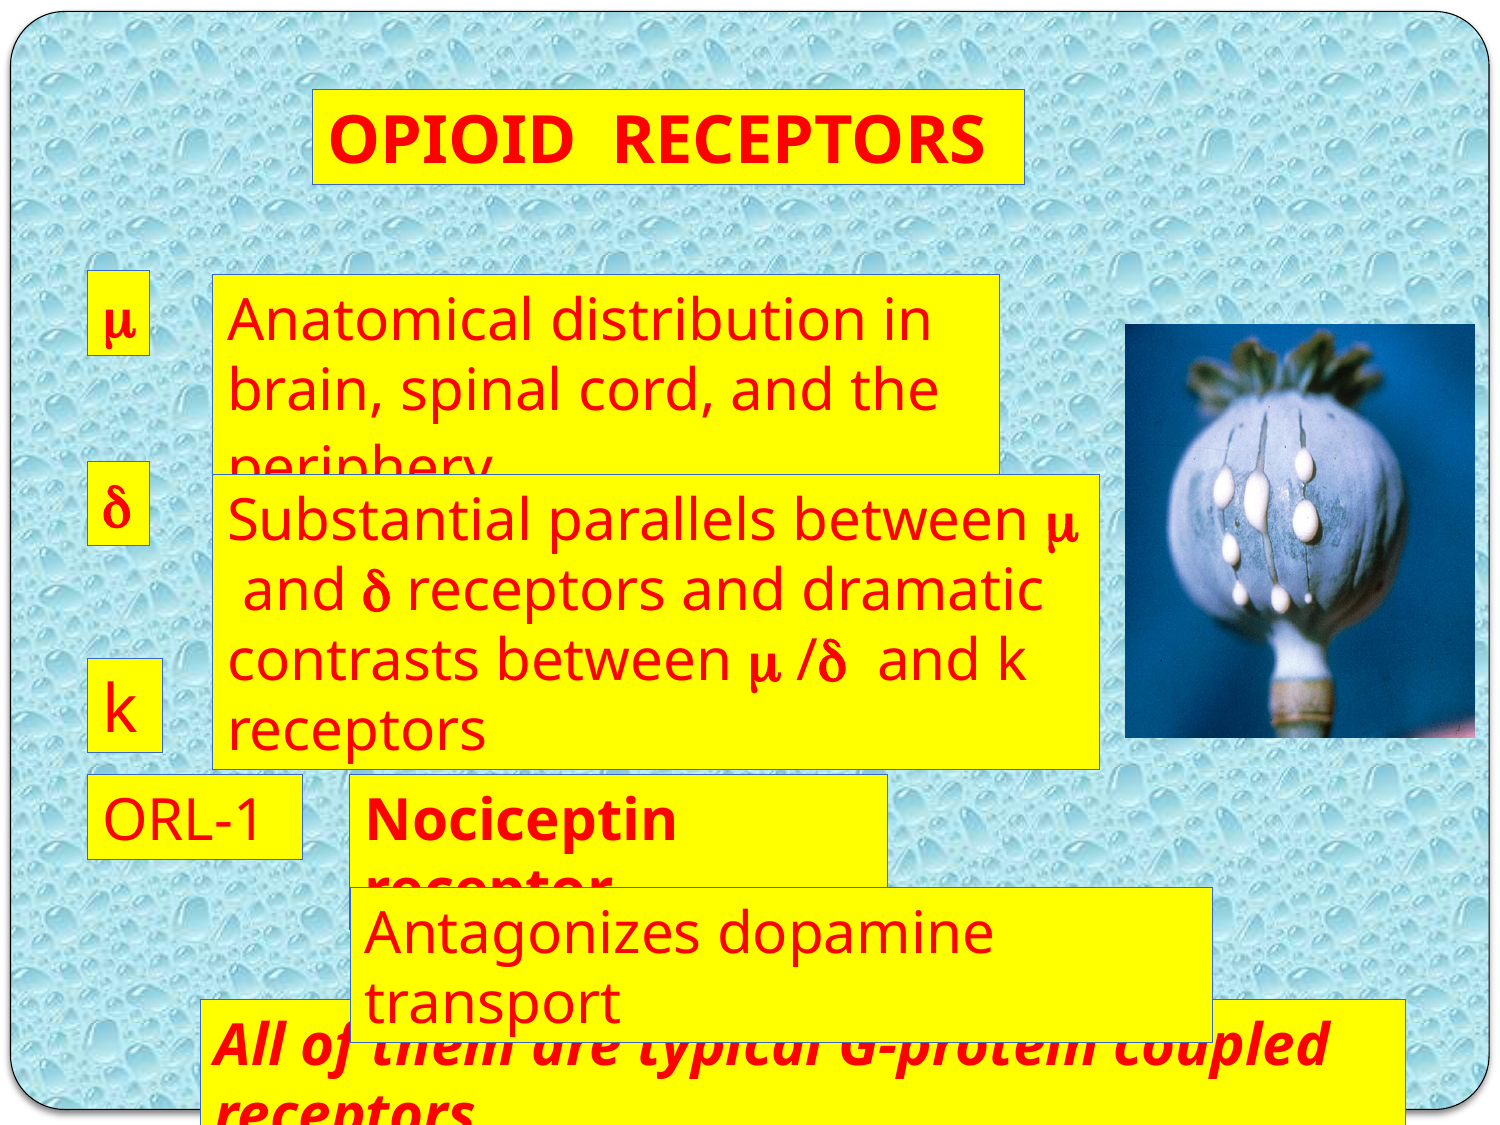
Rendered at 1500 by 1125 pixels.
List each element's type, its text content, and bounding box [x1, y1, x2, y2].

text_box Nociceptin receptor [349, 774, 888, 930]
text_box Antagonizes dopamine transport [350, 887, 1213, 1043]
text_box All of them are typical G-protein coupled receptors [200, 999, 1406, 1125]
picture [12, 12, 1488, 1108]
text_box k [87, 658, 163, 753]
text_box Substantial parallels between  and  receptors and dramatic contrasts between  / and k receptors [212, 474, 1100, 770]
text_box Anatomical distribution in brain, spinal cord, and the periphery [212, 274, 1000, 474]
text_box  [87, 461, 150, 546]
text_box  [87, 270, 150, 356]
text_box ORL-1 [87, 774, 303, 860]
text_box OPIOID RECEPTORS [312, 89, 1025, 185]
